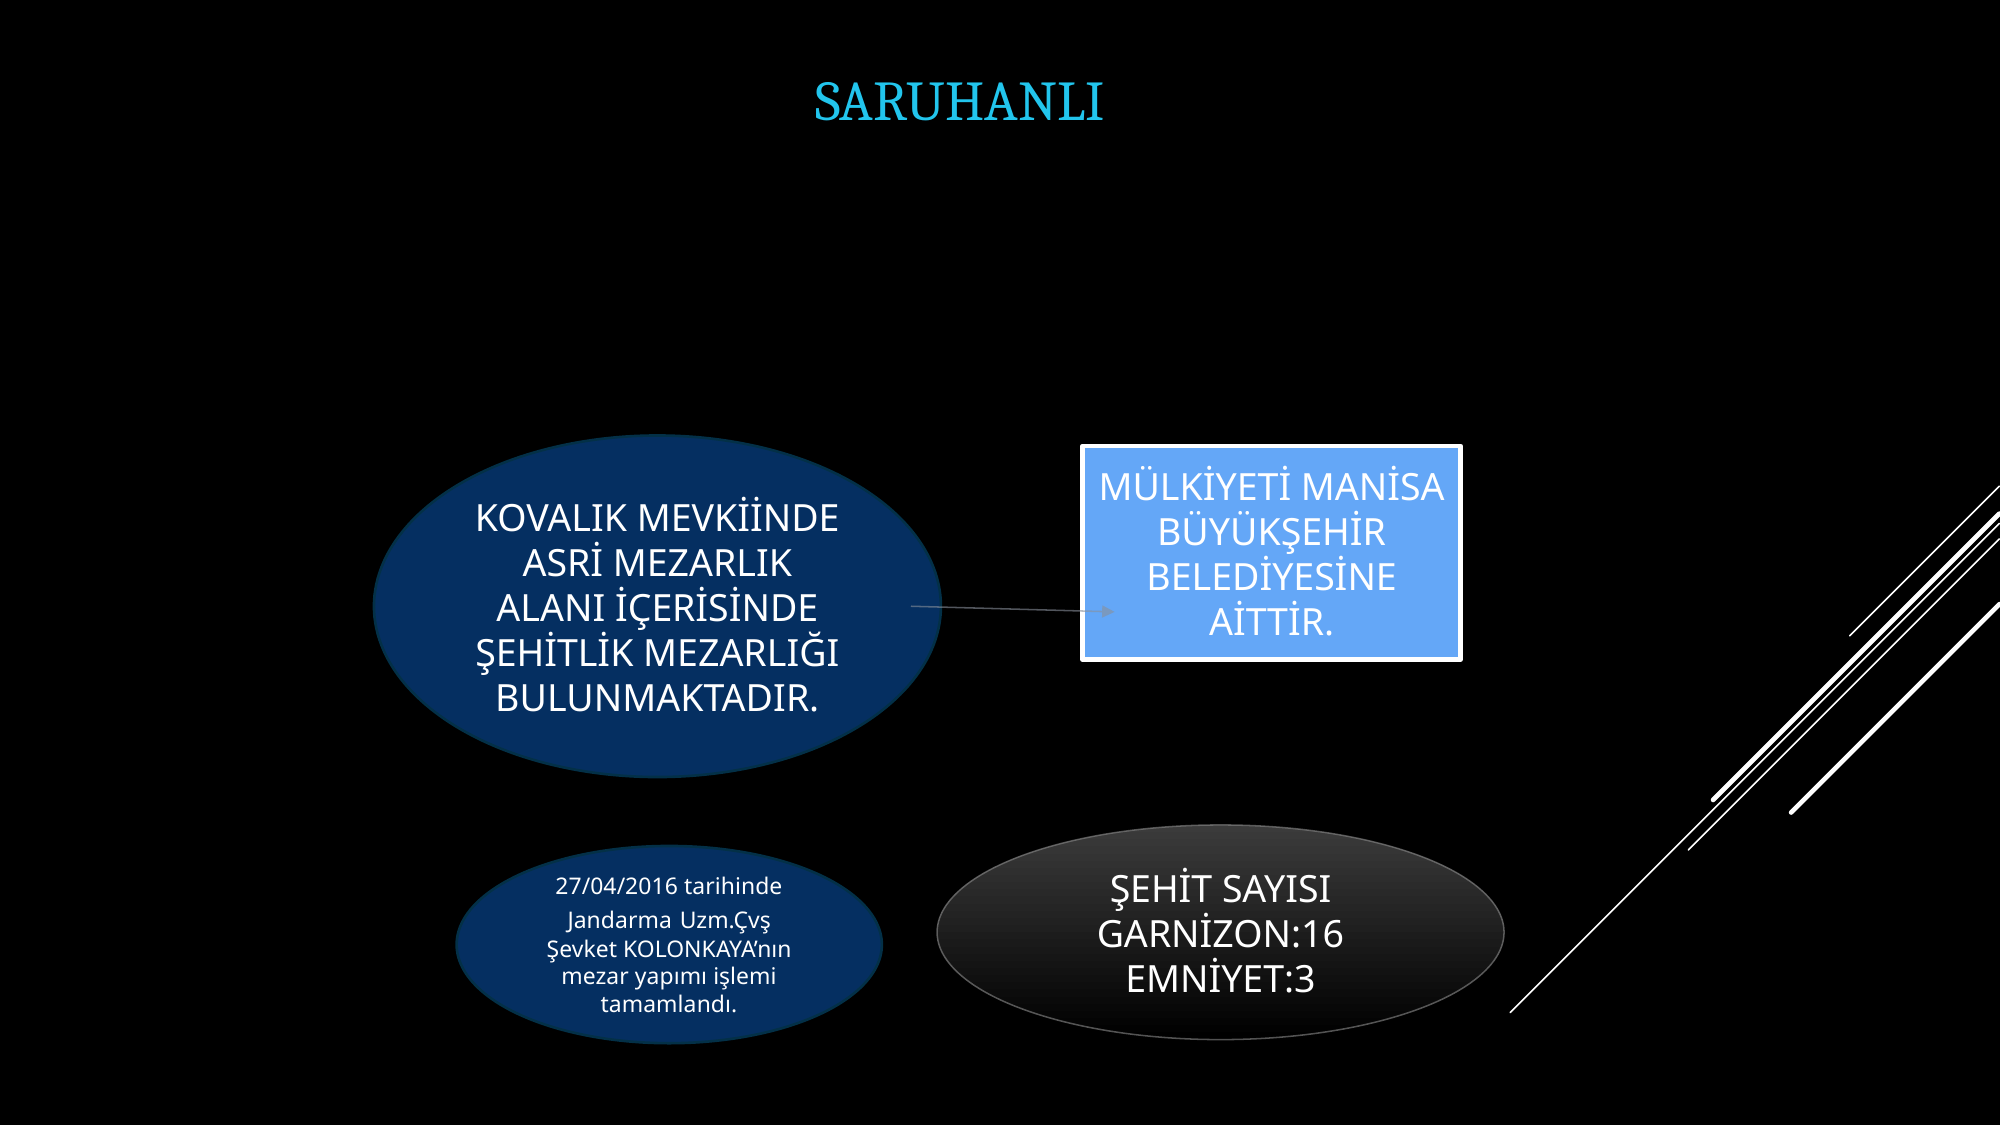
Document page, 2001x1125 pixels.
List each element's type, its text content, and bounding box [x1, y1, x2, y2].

text_box 27/04/2016 tarihinde Jandarma Uzm.Çvş Şevket KOLONKAYA’nın mezar yapımı işlemi tamamlandı. [455, 844, 884, 1045]
text_box MÜLKİYETİ MANİSA BÜYÜKŞEHİR BELEDİYESİNE AİTTİR. [1080, 444, 1463, 662]
title SARUHANLI [399, 45, 1688, 139]
text_box ŞEHİT SAYISI GARNİZON:16 EMNİYET:3 [936, 824, 1505, 1041]
text_box KOVALIK MEVKİİNDE ASRİ MEZARLIK ALANI İÇERİSİNDE ŞEHİTLİK MEZARLIĞI BULUNMAKTADIR. [372, 434, 943, 779]
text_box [911, 606, 1115, 613]
